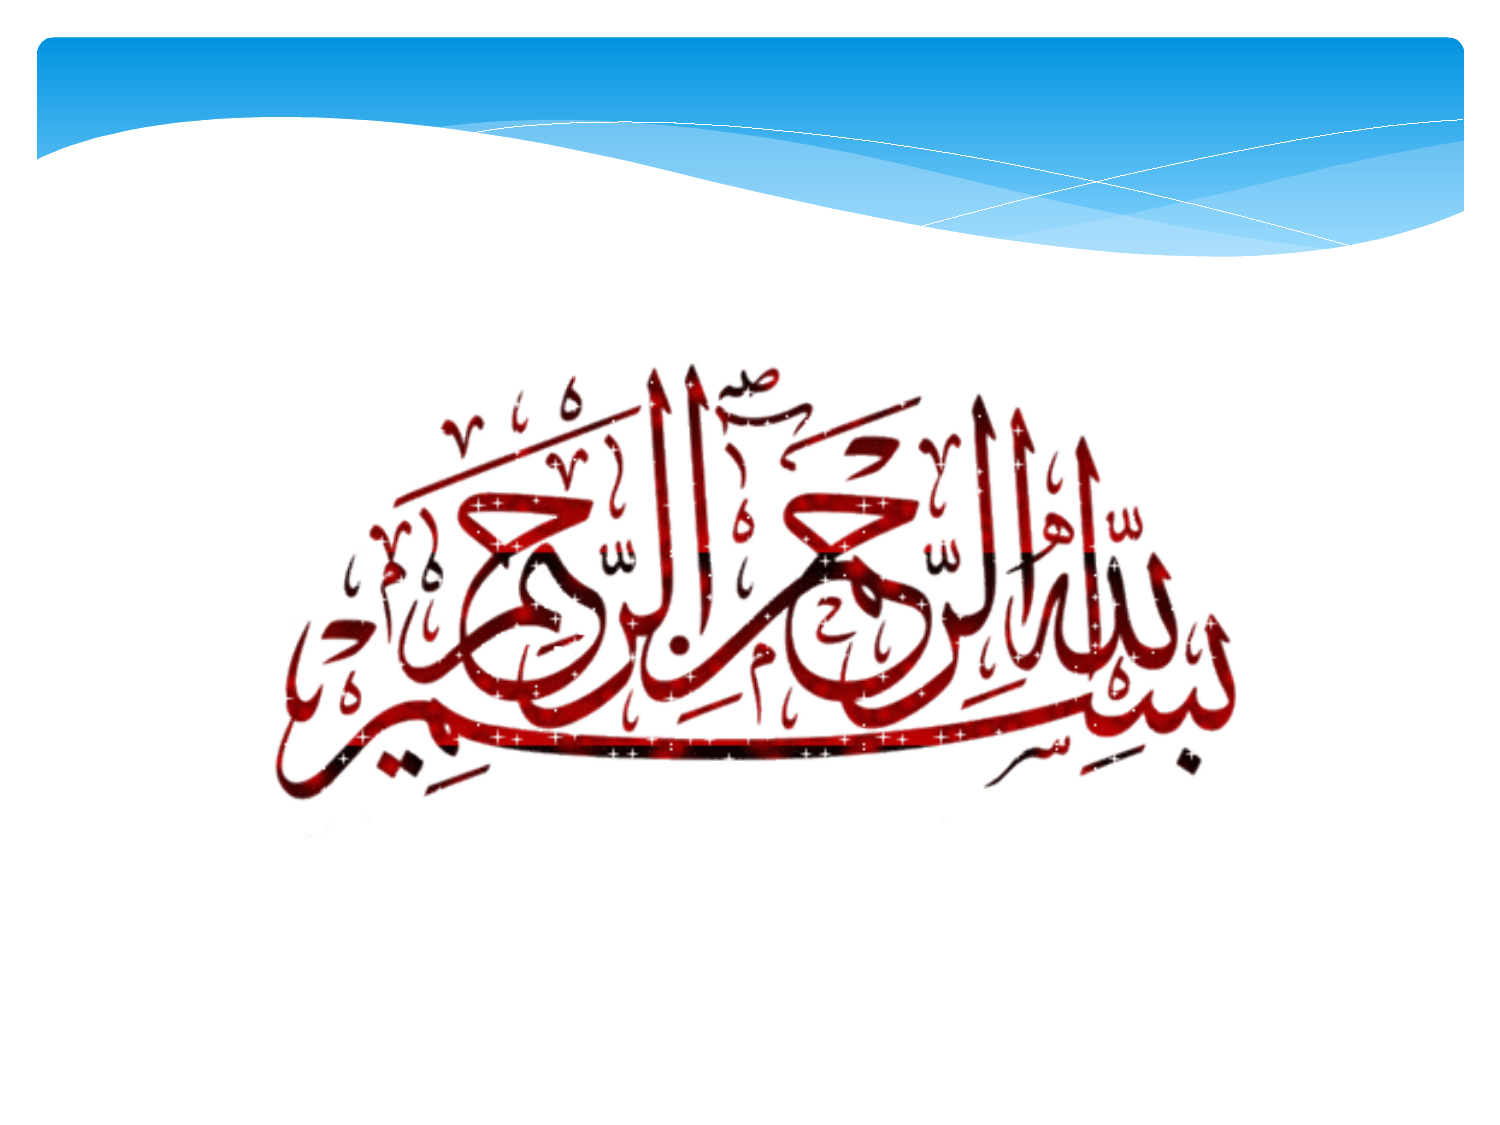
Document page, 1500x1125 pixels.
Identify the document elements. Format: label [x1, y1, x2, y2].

picture [237, 324, 1261, 973]
